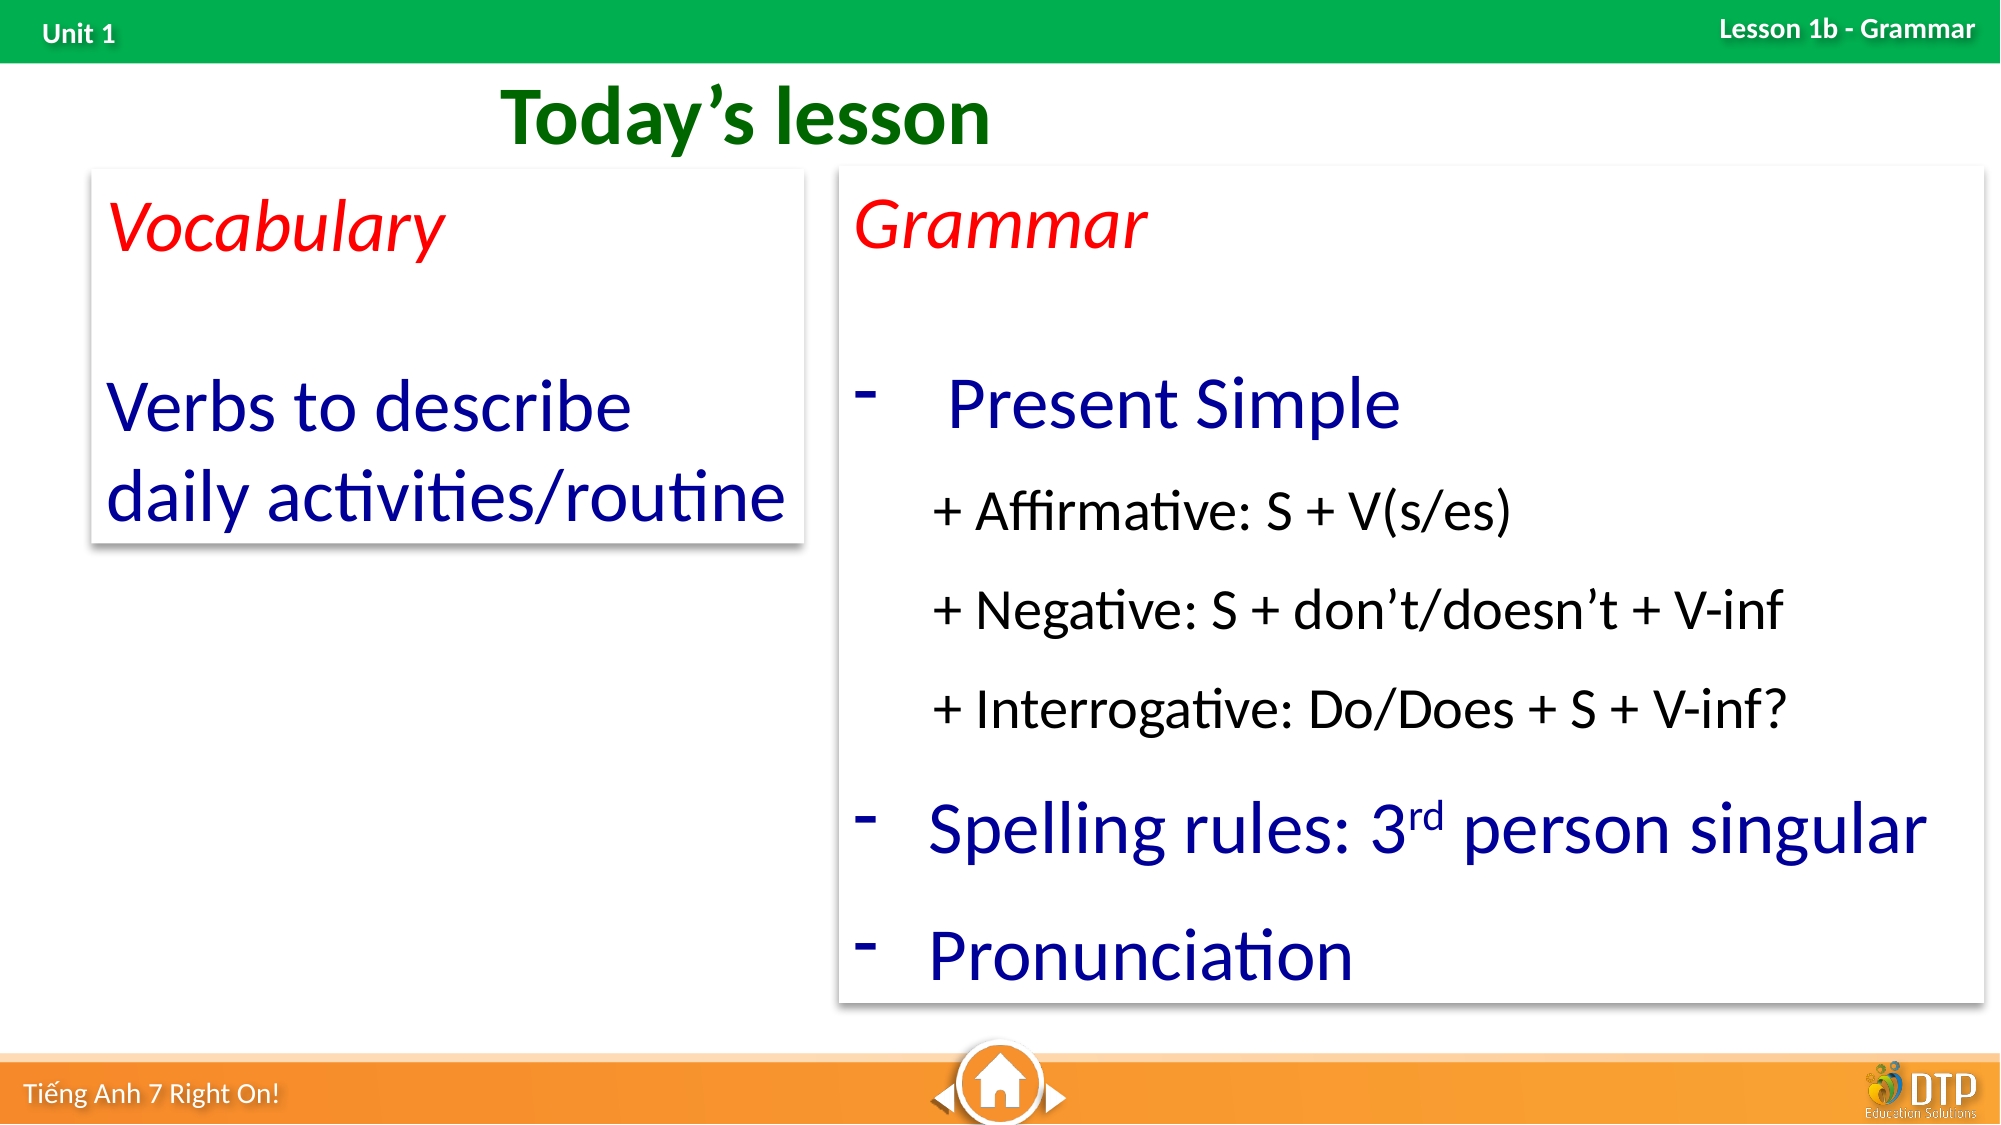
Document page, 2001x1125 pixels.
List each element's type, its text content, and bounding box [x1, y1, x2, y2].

text_box Today’s lesson [485, 53, 1008, 169]
text_box Grammar Present Simple + Affirmative: S + V(s/es) + Negative: S + don’t/doesn’t + V-inf + Interrogative: Do/Does + S + V-inf? Spelling rules: 3rd person singular Pronunciation [839, 165, 1985, 1003]
picture [0, 64, 2000, 1125]
text_box Vocabulary Verbs to describe daily activities/routine [91, 168, 805, 544]
